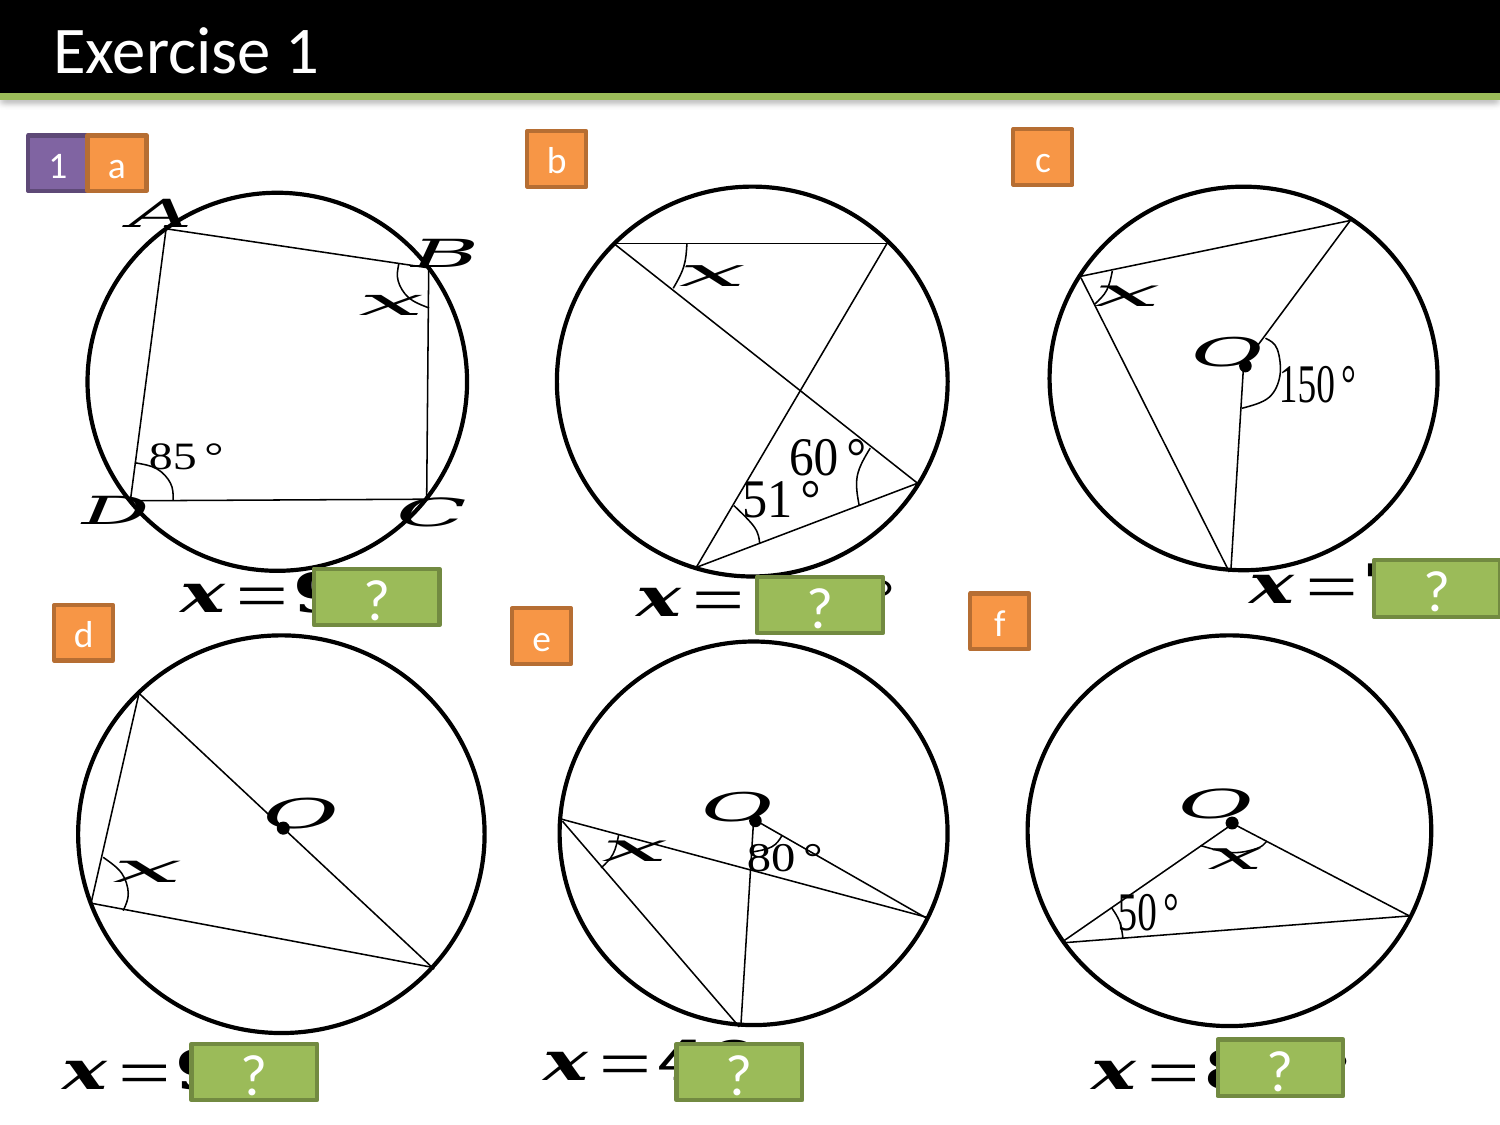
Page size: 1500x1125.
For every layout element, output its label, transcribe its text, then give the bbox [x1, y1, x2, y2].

text_box ? [189, 1042, 319, 1102]
text_box a [85, 133, 149, 191]
text_box ? [674, 1042, 804, 1102]
text_box ? [1216, 1037, 1345, 1098]
text_box ? [312, 579, 442, 627]
text_box c [1011, 127, 1074, 187]
text_box d [52, 603, 115, 663]
text_box f [968, 591, 1031, 651]
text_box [556, 186, 948, 577]
text_box b [525, 129, 588, 189]
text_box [0, 0, 1500, 99]
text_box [1027, 635, 1432, 1027]
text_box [77, 635, 485, 1034]
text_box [559, 641, 948, 1028]
text_box ? [1372, 558, 1500, 619]
text_box e [510, 606, 573, 666]
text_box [76, 192, 482, 572]
text_box 1 [26, 133, 85, 193]
text_box ? [755, 585, 885, 635]
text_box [1049, 186, 1438, 573]
